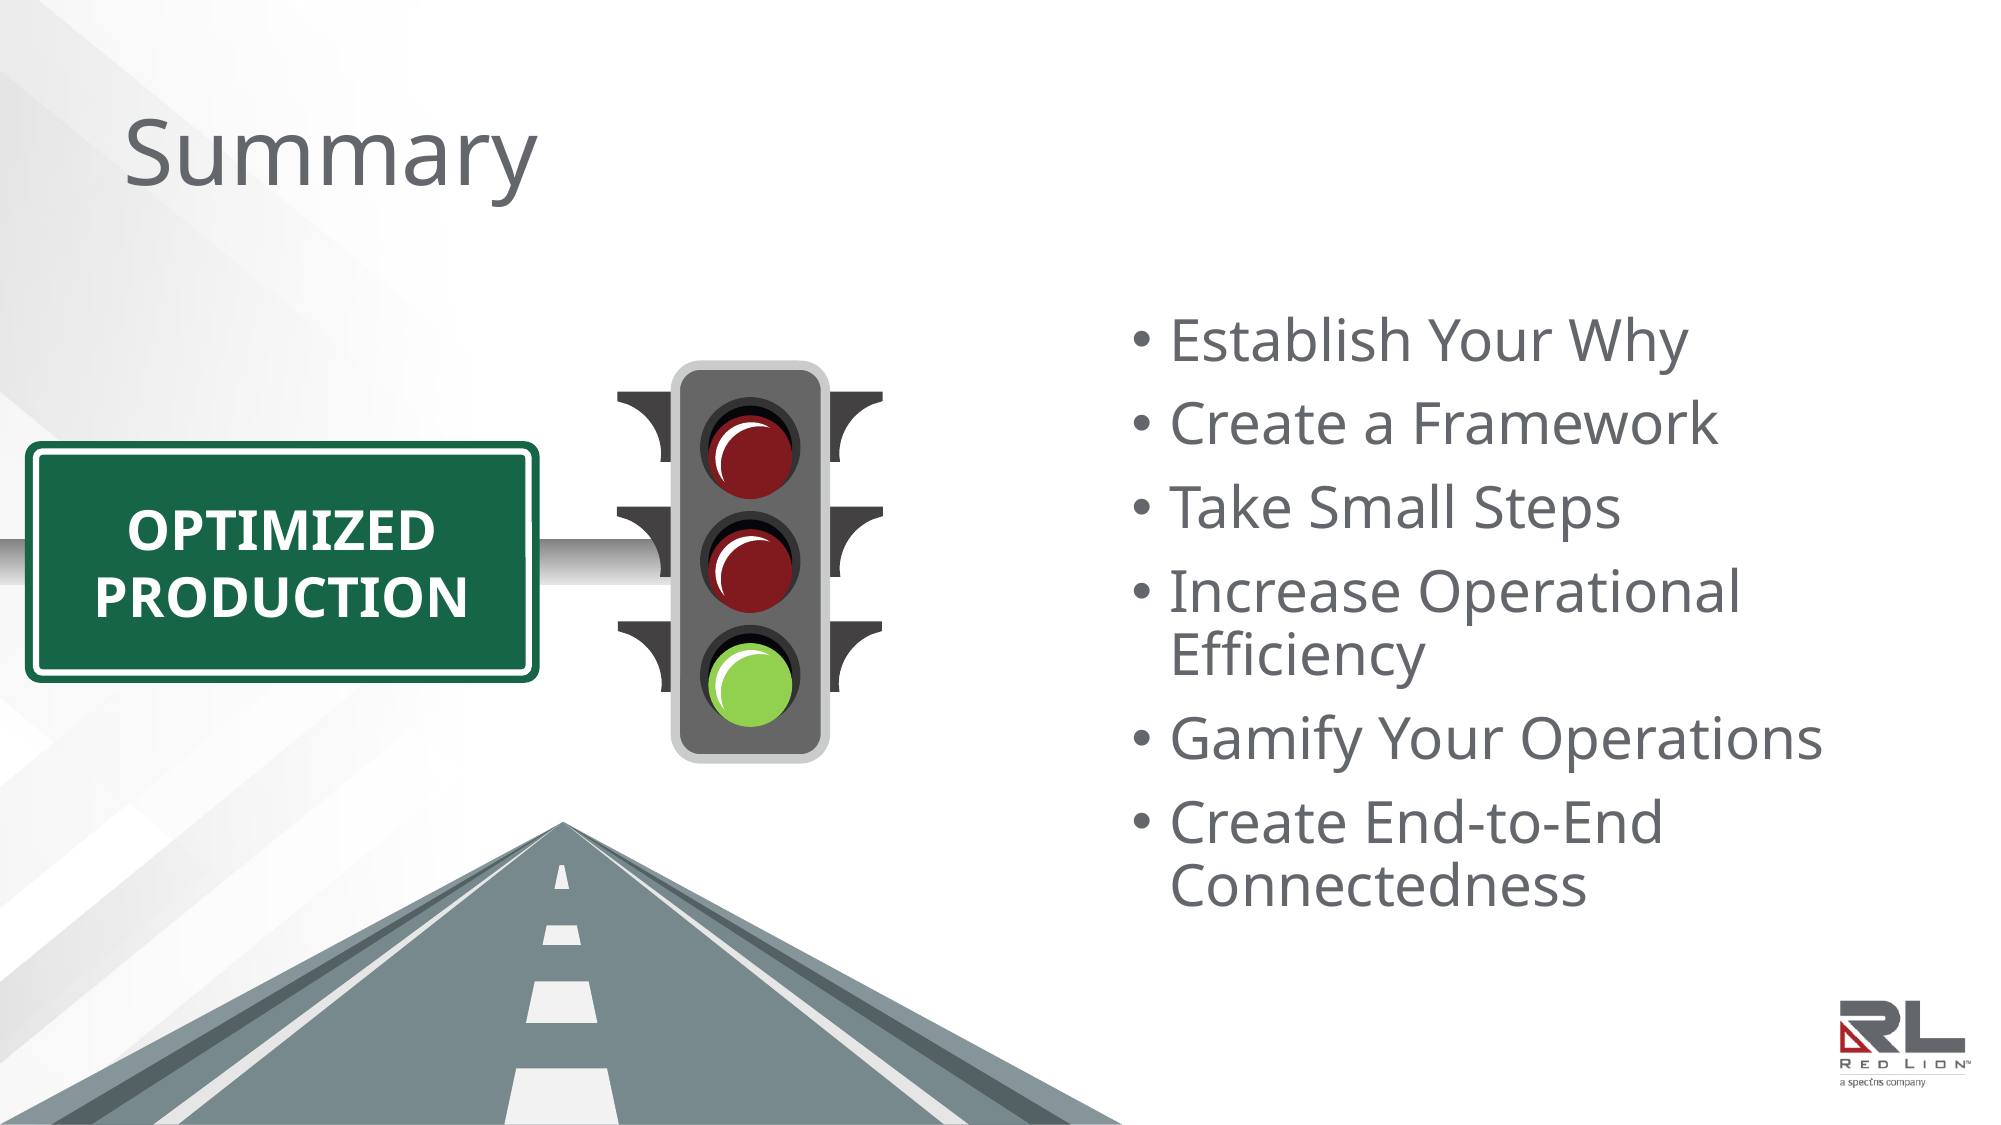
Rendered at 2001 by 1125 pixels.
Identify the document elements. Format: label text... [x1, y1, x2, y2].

list Establish Your Why Create a Framework Take Small Steps Increase Operational Efficiency Gamify Your Operations Create End-to-End Connectedness [1116, 212, 2000, 1063]
text_box OPTIMIZED PRODUCTION [23, 440, 541, 684]
text_box [34, 450, 530, 674]
picture [0, 0, 984, 821]
title Summary [108, 46, 1834, 265]
text_box [0, 539, 23, 585]
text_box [0, 821, 1123, 1125]
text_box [616, 365, 883, 759]
text_box [541, 539, 616, 585]
picture [1833, 1063, 1975, 1092]
